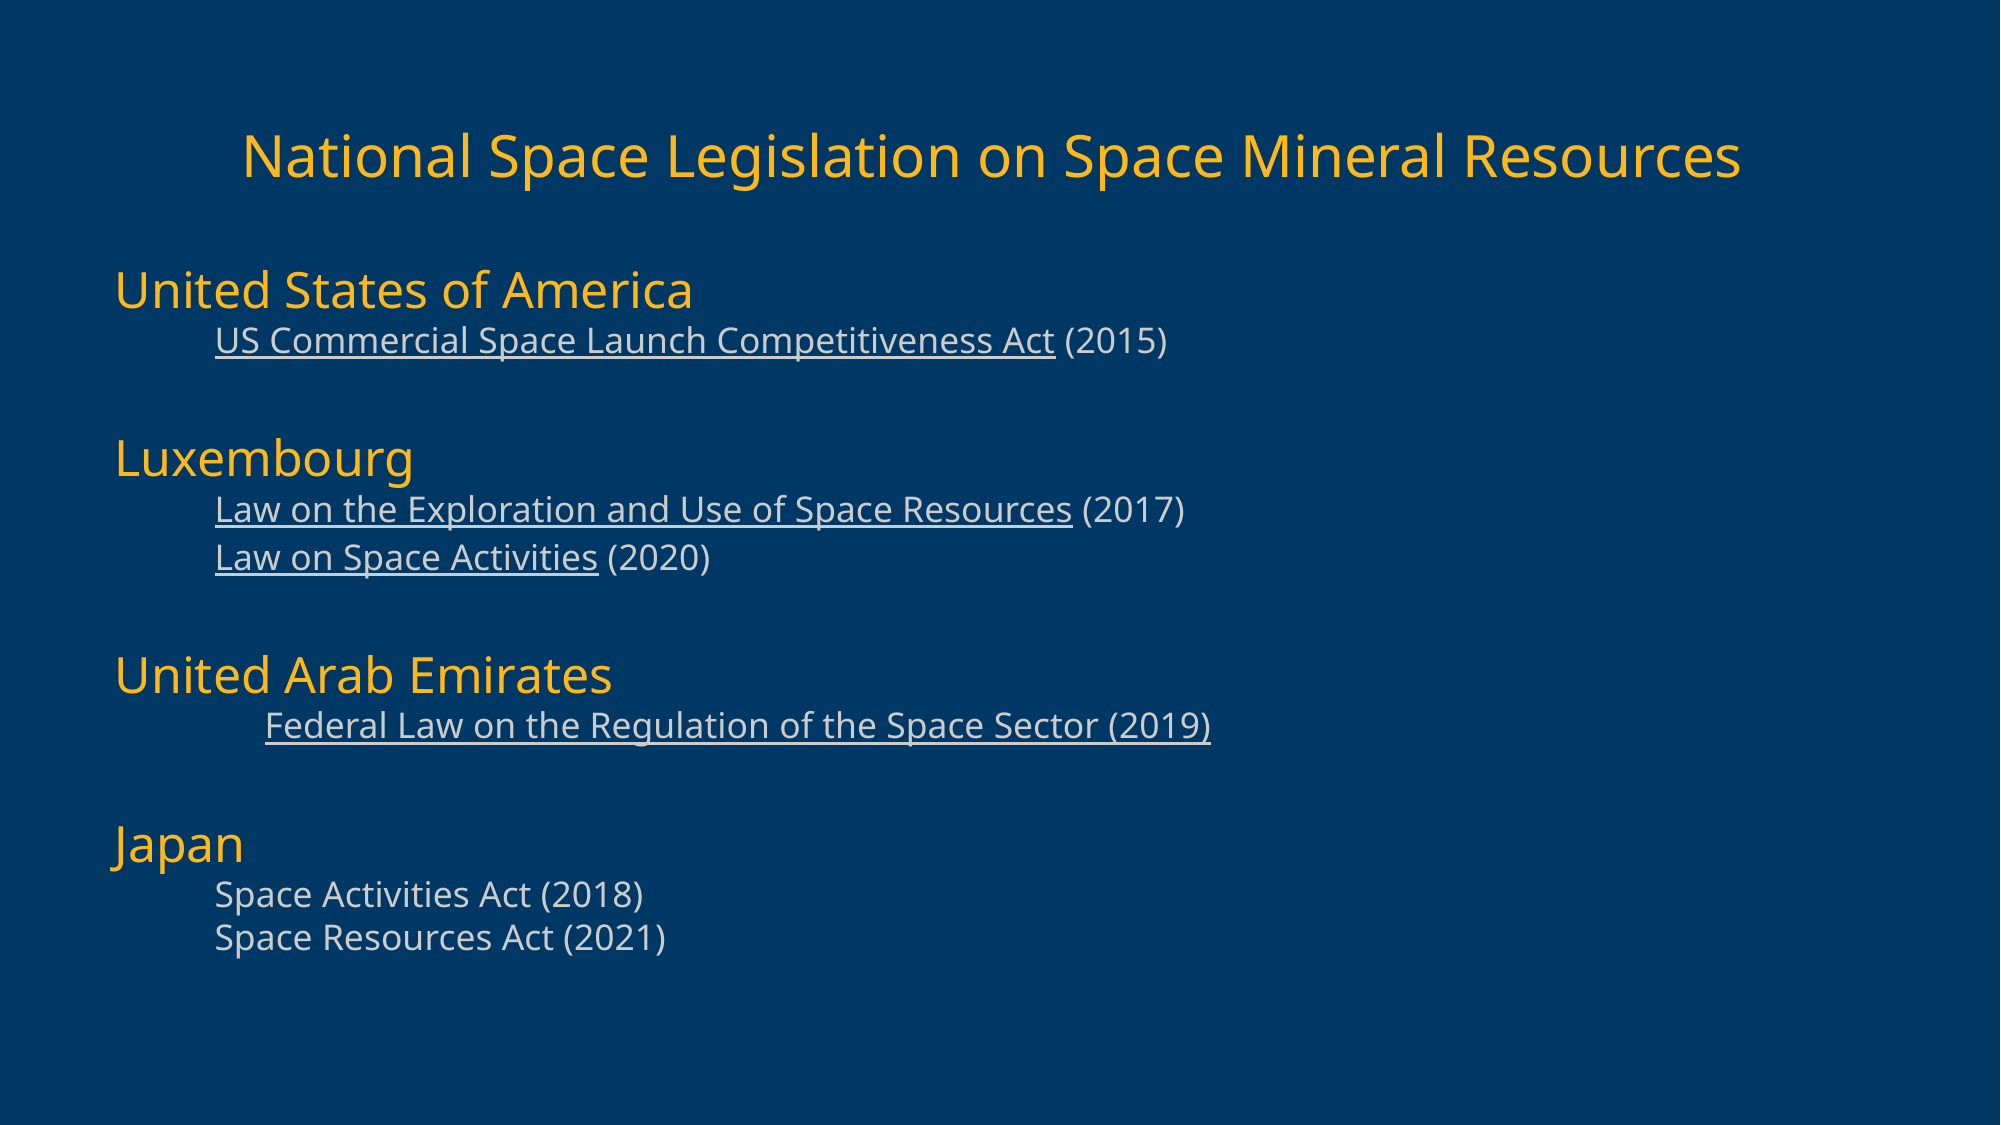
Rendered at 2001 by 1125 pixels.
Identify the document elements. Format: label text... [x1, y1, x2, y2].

title National Space Legislation on Space Mineral Resources United States of America US Commercial Space Launch Competitiveness Act (2015) Luxembourg Law on the Exploration and Use of Space Resources (2017) Law on Space Activities (2020) United Arab Emirates Federal Law on the Regulation of the Space Sector (2019) Japan Space Activities Act (2018) Space Resources Act (2021) [99, 101, 1901, 997]
